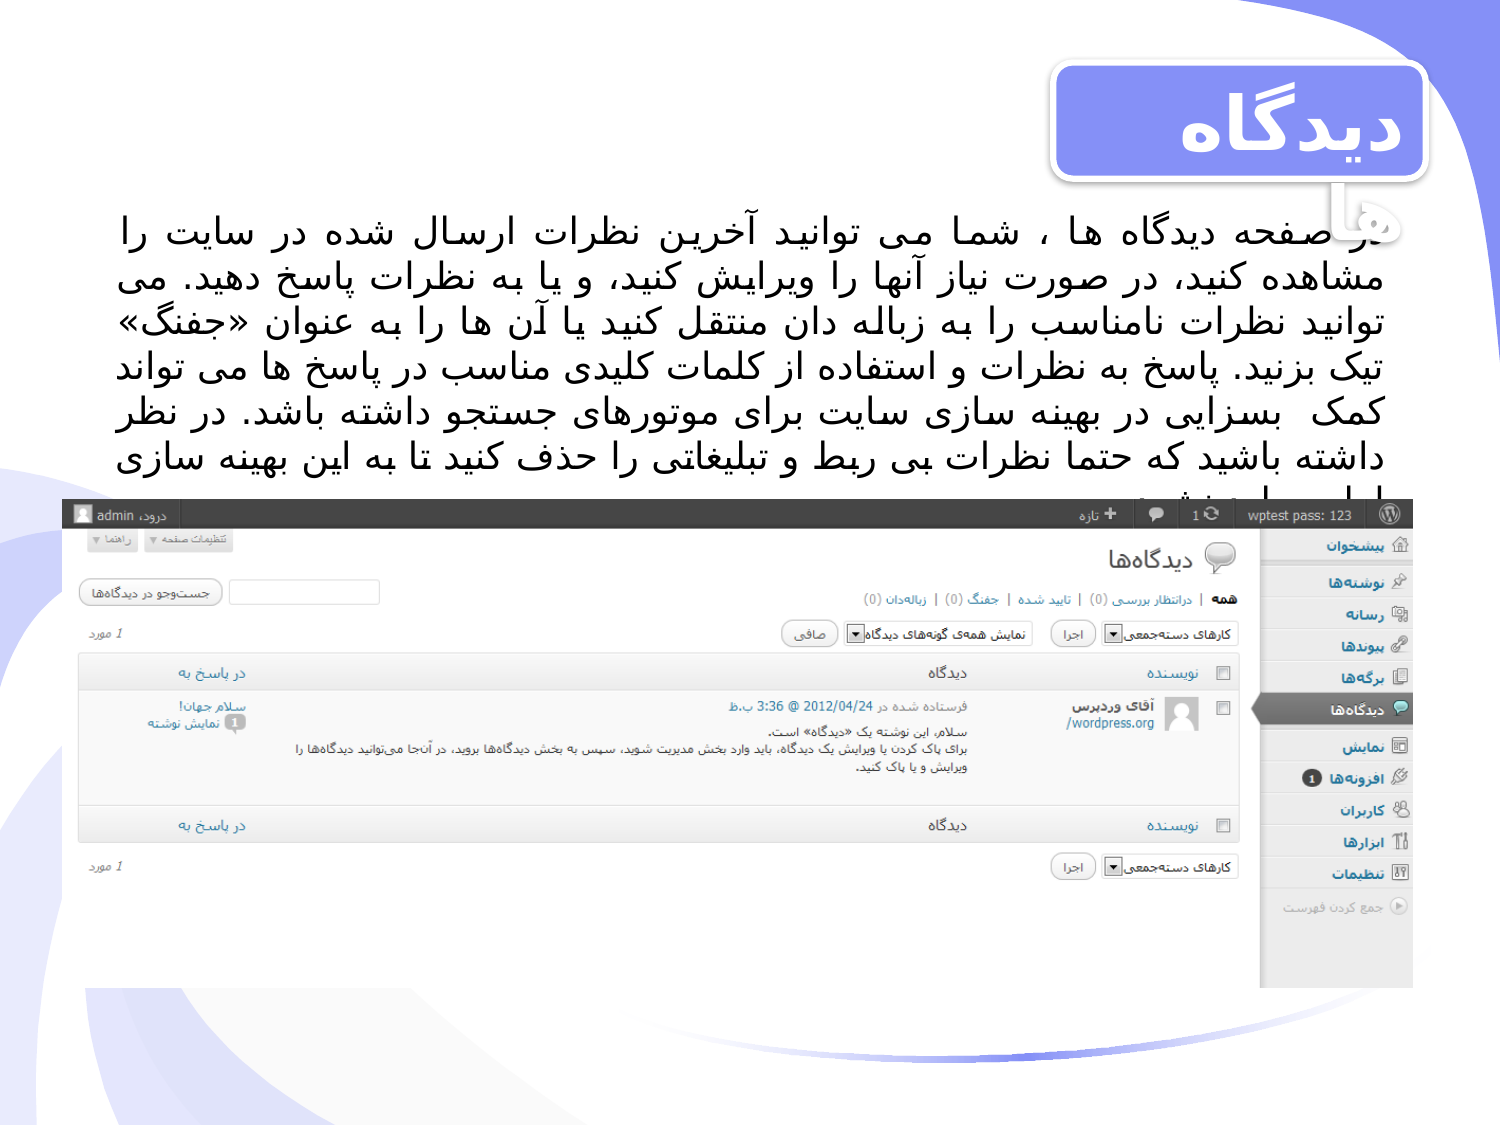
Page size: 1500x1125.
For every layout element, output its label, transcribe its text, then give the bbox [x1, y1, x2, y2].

text_box دیدگاه ها [1050, 59, 1429, 182]
picture [62, 499, 1413, 988]
text_box در صفحه دیدگاه ها ، شما می توانید آخرین نظرات ارسال شده در سایت را مشاهده کنید، در صورت نیاز آنها را ویرایش کنید، و یا به نظرات پاسخ دهید. می توانید نظرات نامناسب را به زباله دان منتقل کنید یا آن ها را به عنوان «جفنگ» تیک بزنید. پاسخ به نظرات و استفاده از کلمات کلیدی مناسب در پاسخ ها می تواند کمک بسزایی در بهینه سازی سایت برای موتورهای جستجو داشته باشد. در نظر داشته باشید که حتما نظرات بی ربط و تبلیغاتی را حذف کنید تا به این بهینه سازی لطمه وارد نشود. [99, 199, 1400, 498]
